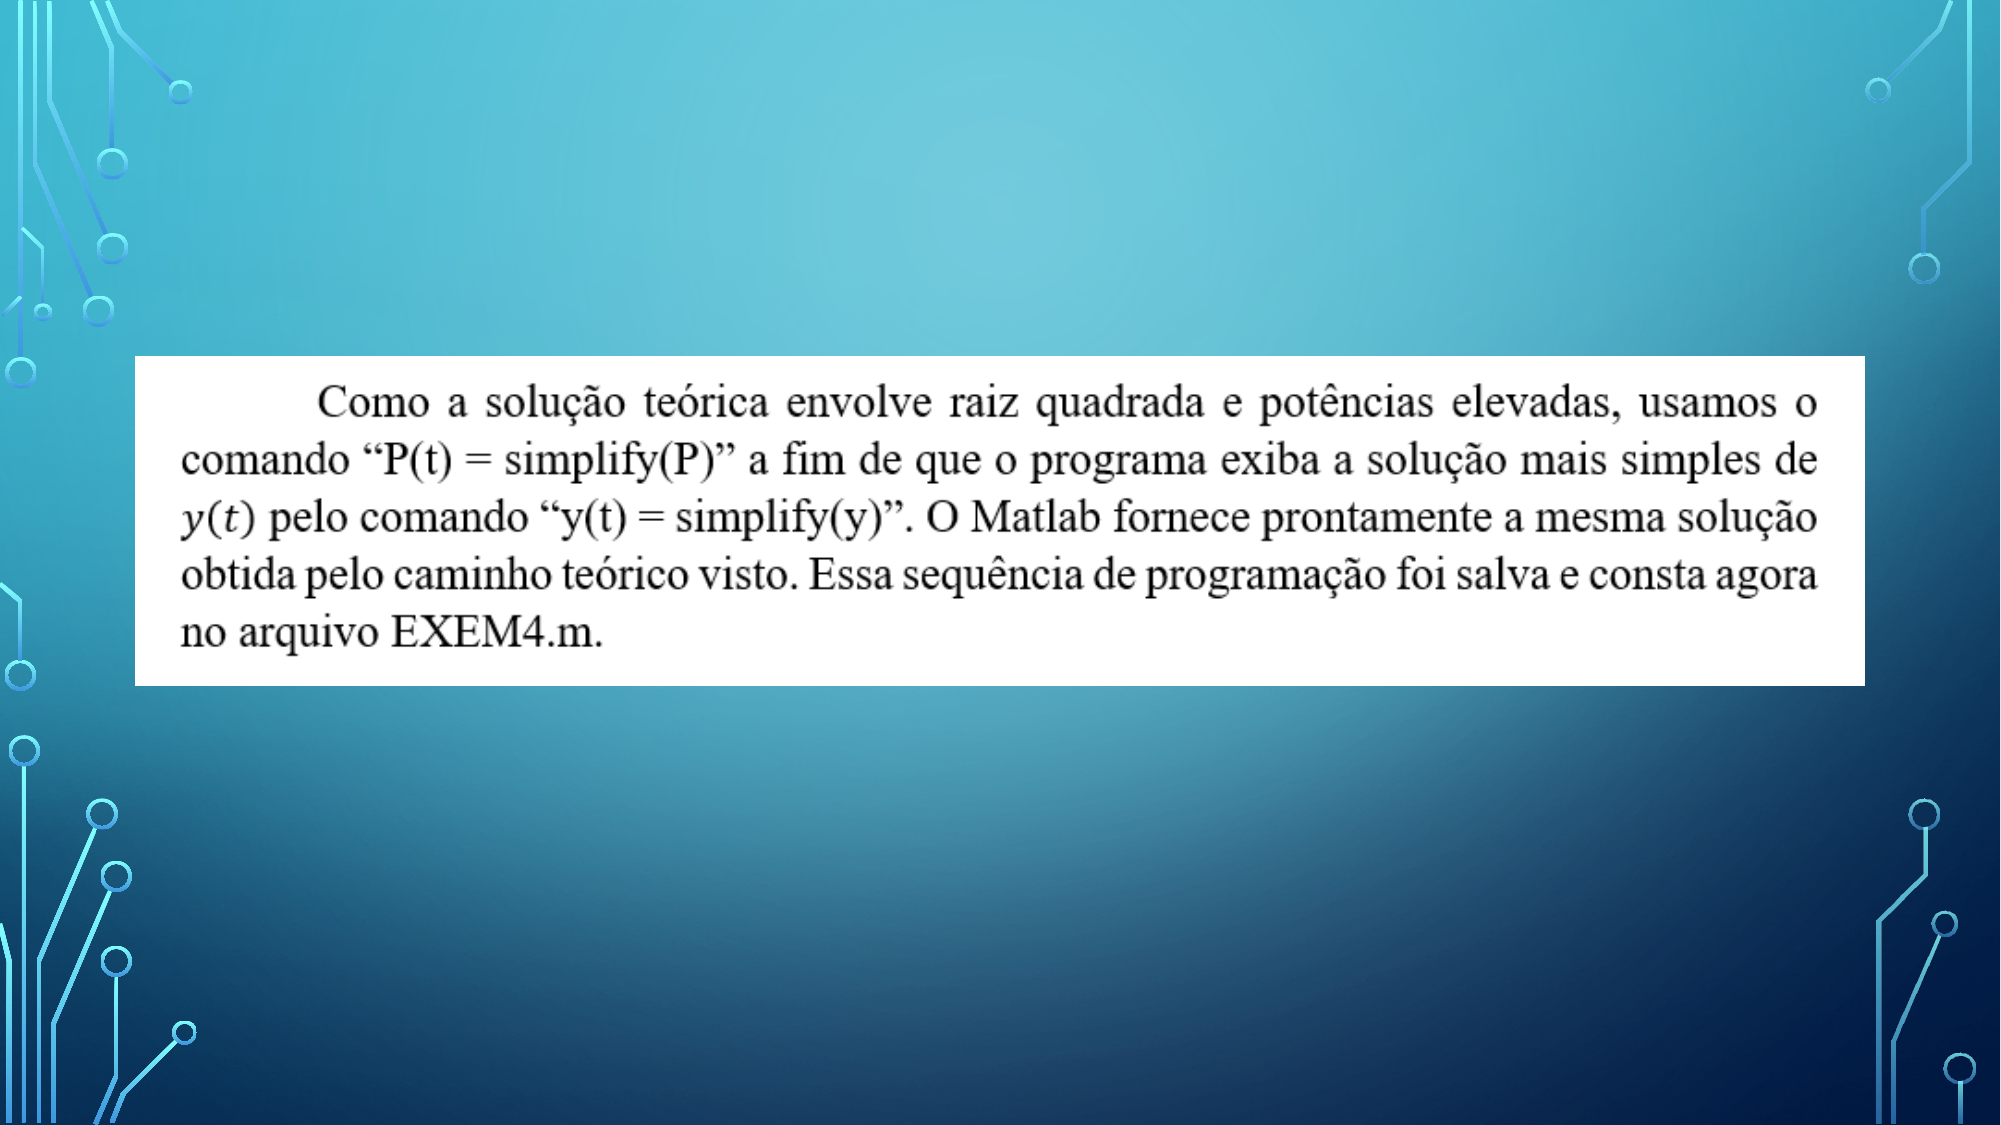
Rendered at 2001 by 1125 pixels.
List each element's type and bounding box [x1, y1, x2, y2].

picture [135, 356, 1865, 686]
